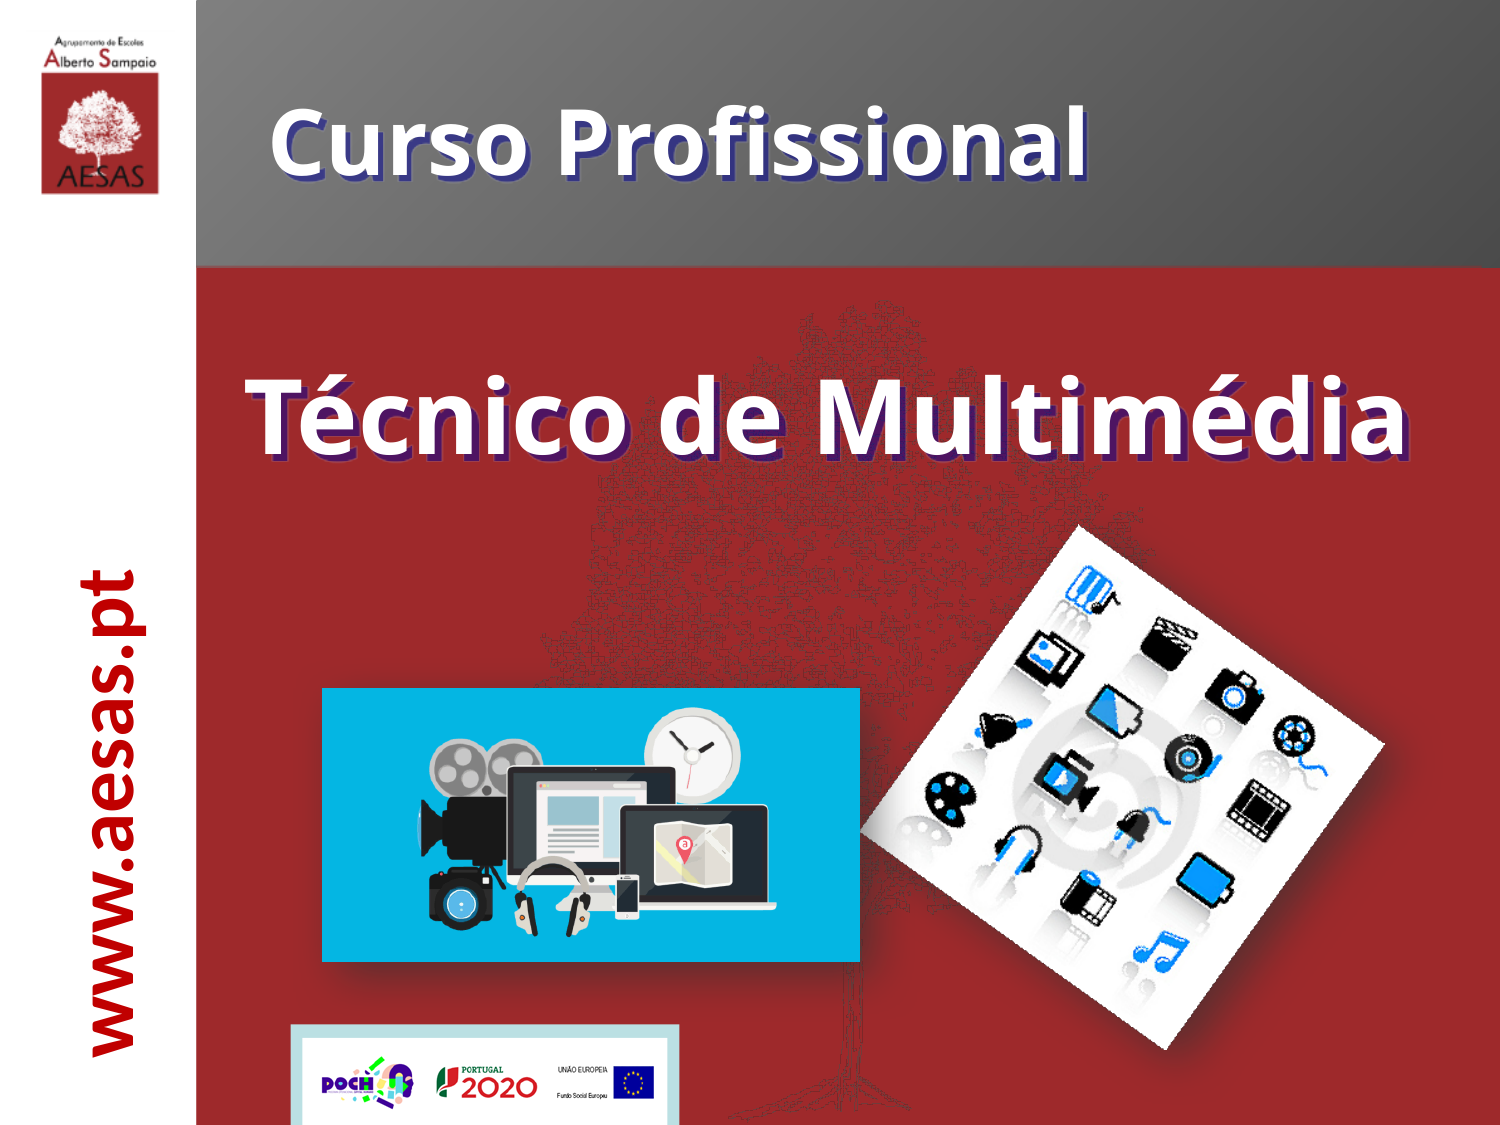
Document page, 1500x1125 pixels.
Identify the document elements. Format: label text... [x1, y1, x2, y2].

text_box [290, 1024, 680, 1125]
picture [418, 708, 776, 936]
picture [515, 893, 537, 935]
picture [26, 30, 175, 211]
picture [873, 598, 1349, 1050]
text_box Curso Profissional [219, 45, 1139, 233]
list Técnico de Multimédia [229, 41, 1435, 784]
text_box [302, 1037, 668, 1125]
picture [317, 1049, 662, 1116]
